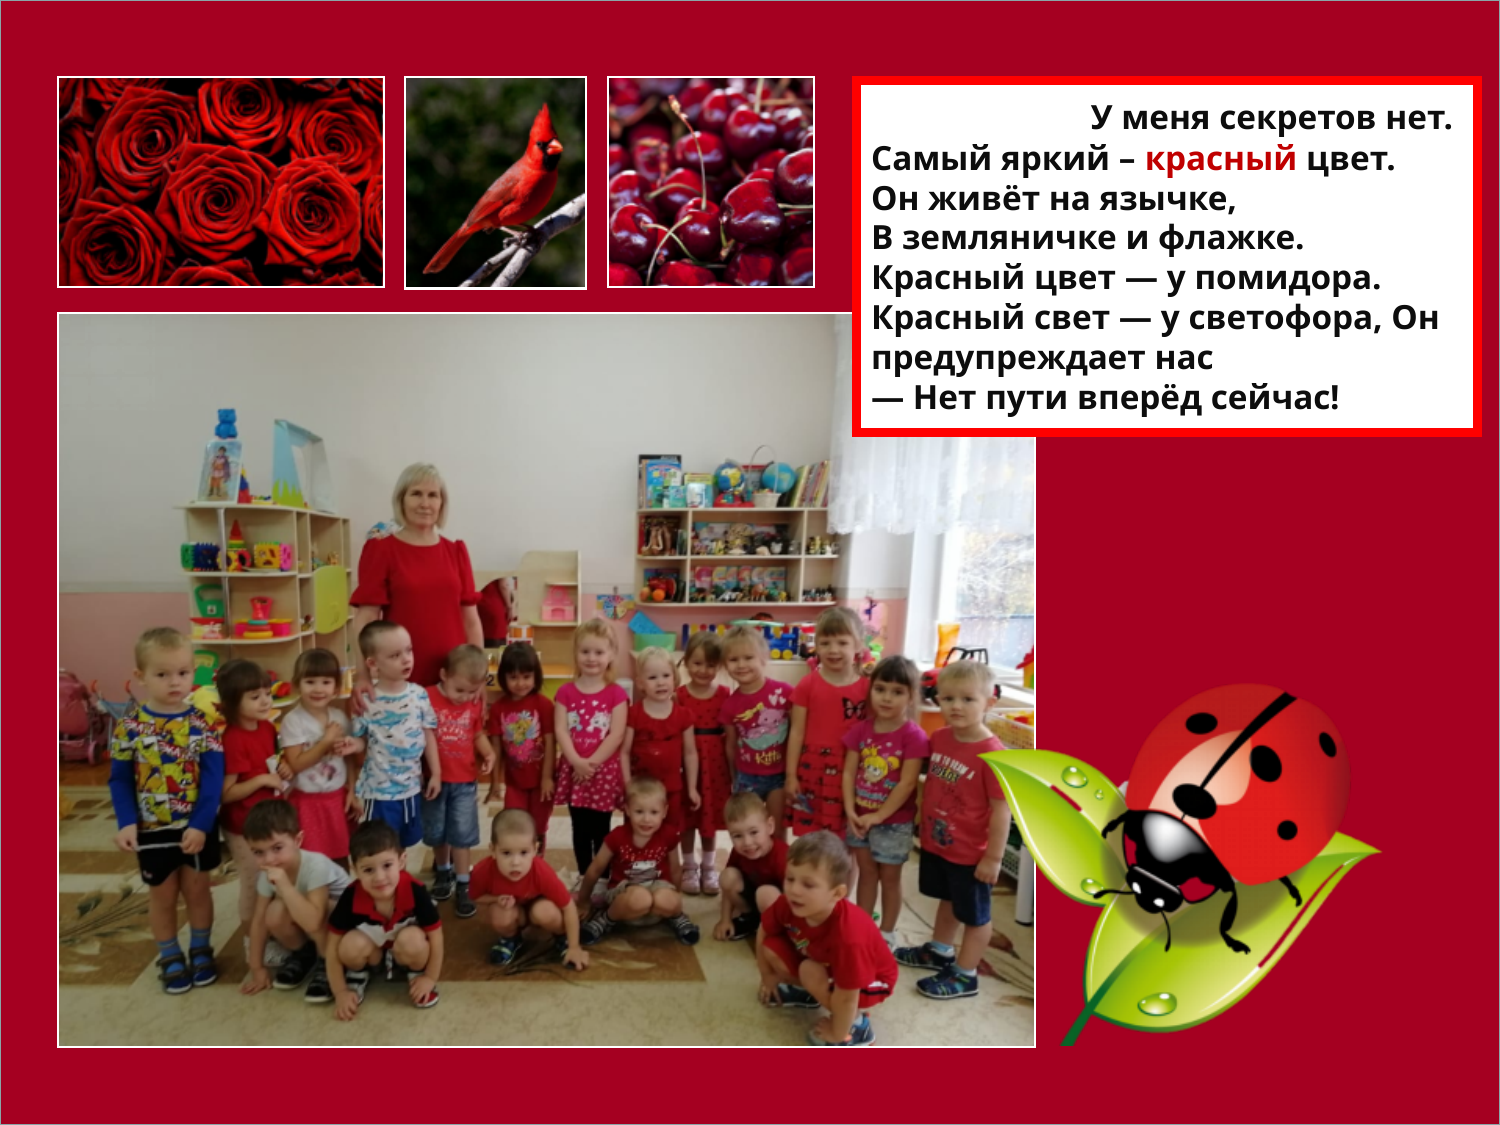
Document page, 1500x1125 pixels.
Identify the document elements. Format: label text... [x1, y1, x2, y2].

text_box У меня секретов нет. Самый яркий – красный цвет. Он живёт на язычке, В земляничке и флажке. Красный цвет — у помидора. Красный свет — у светофора, Он предупреждает нас — Нет пути вперёд сейчас! [855, 79, 1478, 433]
picture [59, 314, 1384, 1046]
picture [58, 78, 384, 287]
picture [608, 78, 813, 287]
text_box [0, 0, 1500, 1125]
picture [405, 78, 585, 288]
